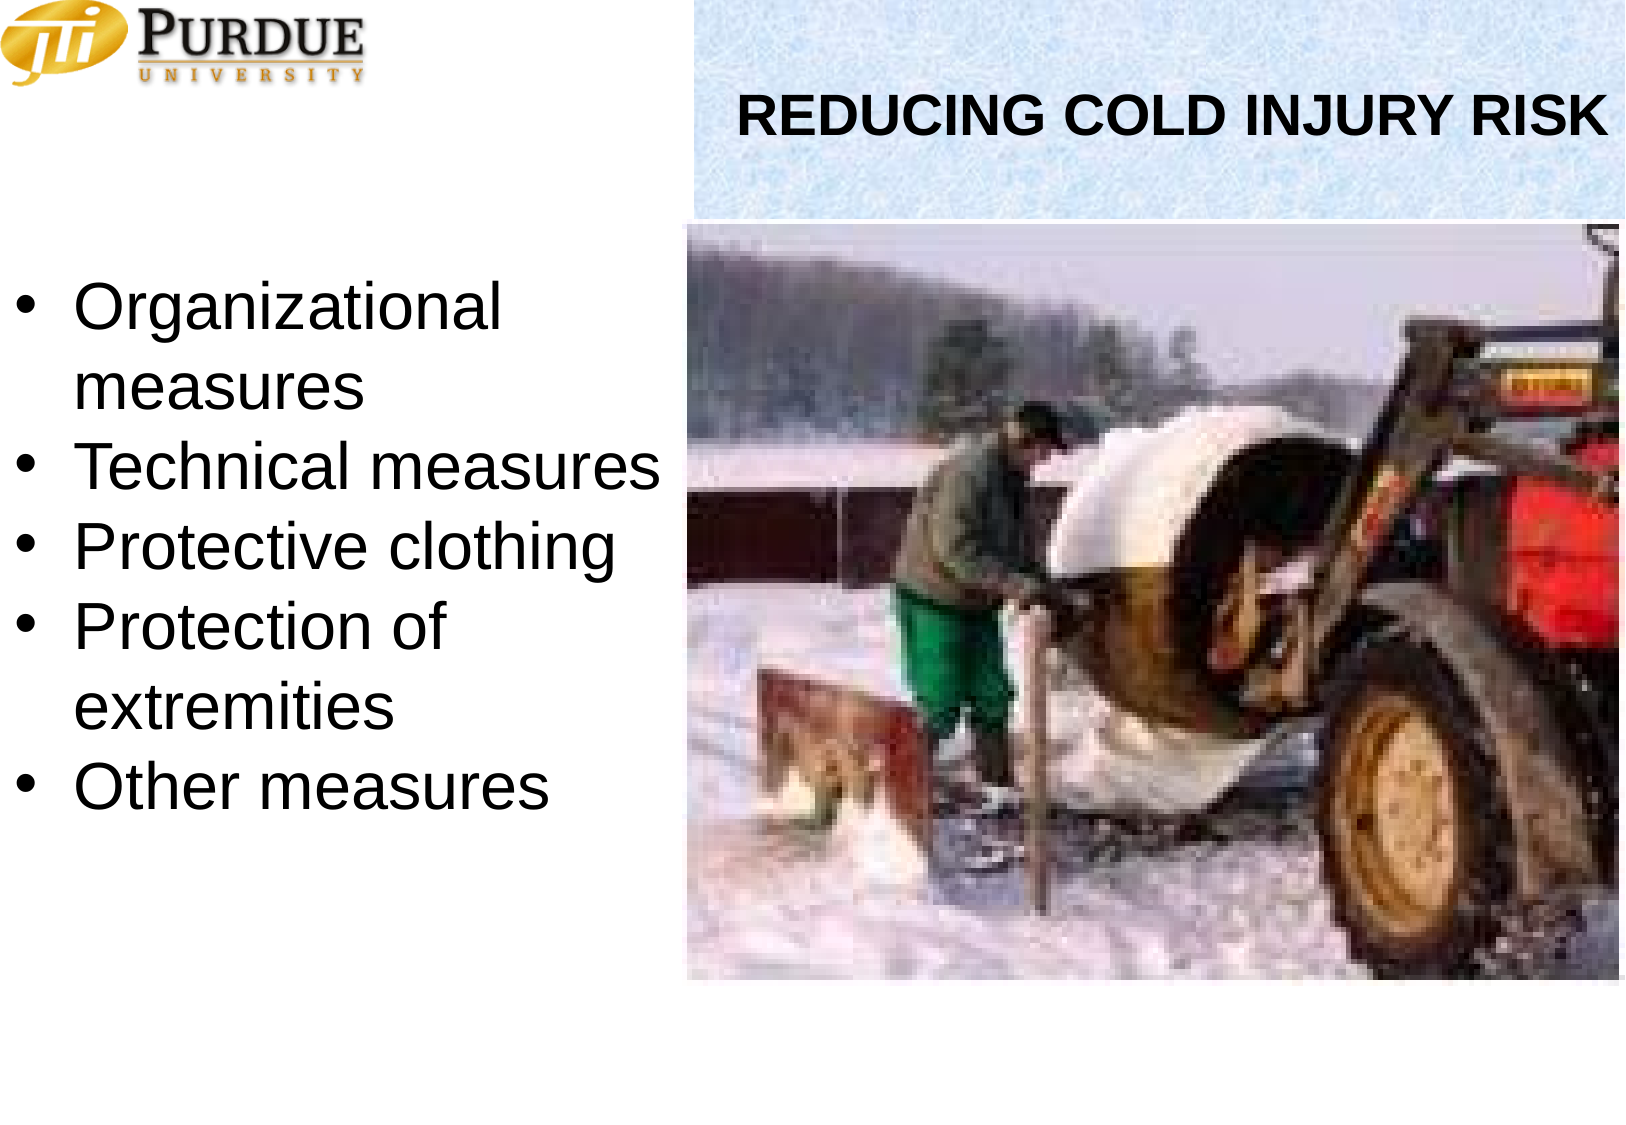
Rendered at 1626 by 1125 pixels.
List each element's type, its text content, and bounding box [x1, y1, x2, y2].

text_box REDUCING COLD INJURY RISK [694, 0, 1625, 219]
picture [681, 219, 1625, 987]
picture [0, 0, 373, 92]
text_box Organizational measures Technical measures Protective clothing Protection of extremities Other measures [0, 255, 676, 830]
